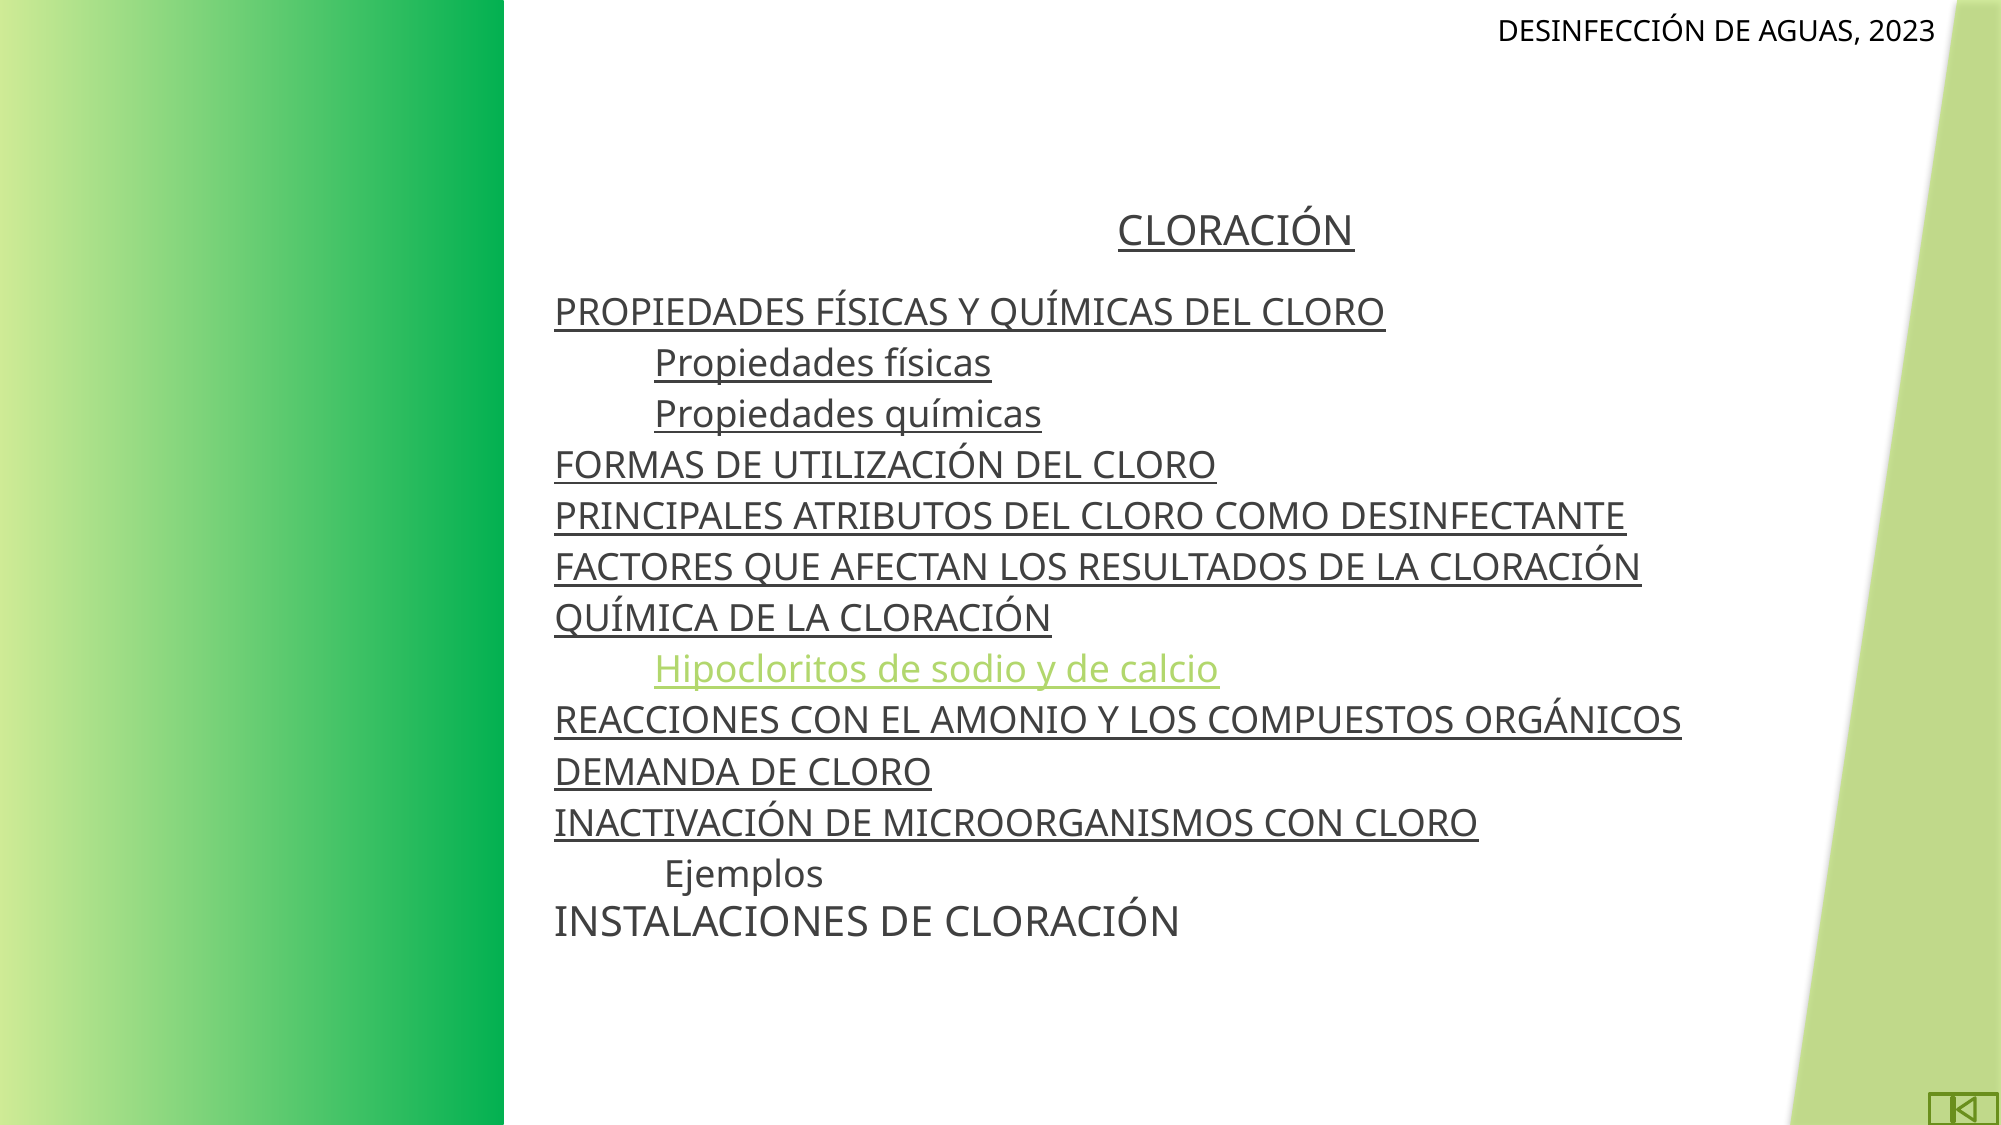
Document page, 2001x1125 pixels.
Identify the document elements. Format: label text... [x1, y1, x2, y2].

text_box [0, 0, 504, 1125]
list CLORACIÓN Propiedades físicas y químicas del cloro Propiedades físicas Propiedades químicas Formas de utilización del cloro Principales atributos del cloro como desinfectante Factores que afectan los resultados de la cloración Química de la cloración Hipocloritos de sodio y de calcio Reacciones con el amonio y los compuestos orgánicos DEMANDA DE CLORO INACTIVACIÓN DE microorganismos CON cloro Ejemplos Instalaciones de cloración [539, 196, 1934, 965]
